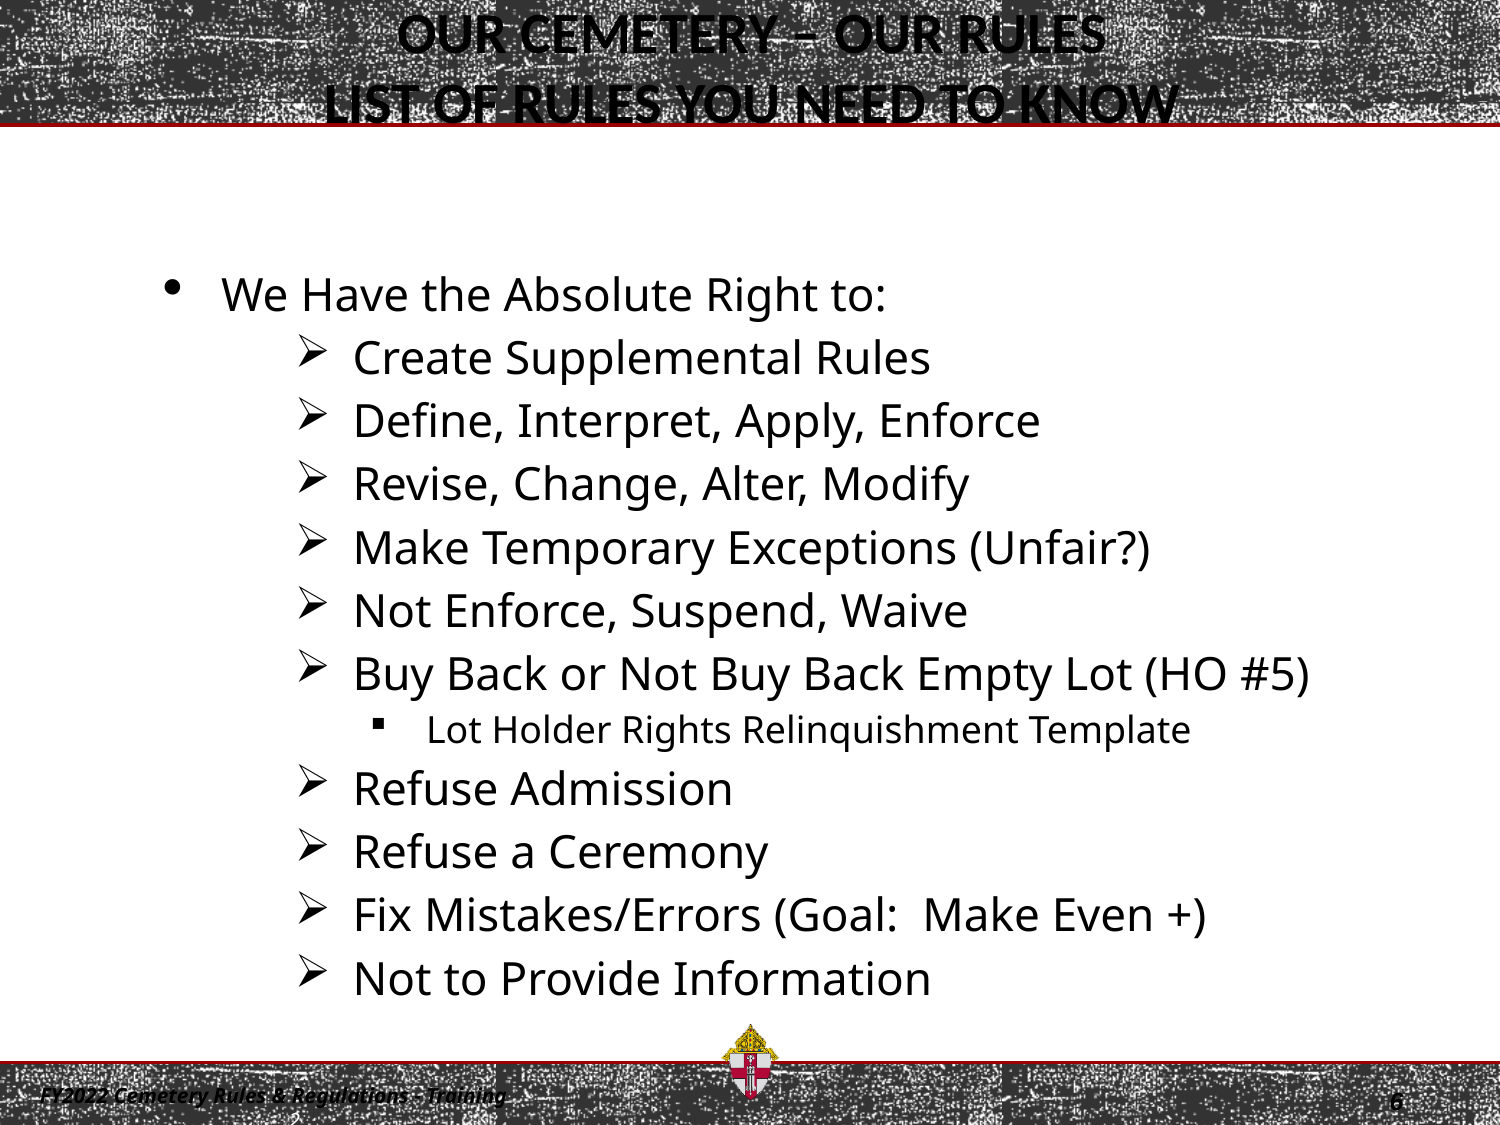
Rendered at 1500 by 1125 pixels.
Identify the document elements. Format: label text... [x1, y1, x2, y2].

text_box OUR CEMETERY – OUR RULES LIST OF RULES YOU NEED TO KNOW [27, 0, 1478, 143]
text_box We Have the Absolute Right to: Create Supplemental Rules Define, Interpret, Apply, Enforce Revise, Change, Alter, Modify Make Temporary Exceptions (Unfair?) Not Enforce, Suspend, Waive Buy Back or Not Buy Back Empty Lot (HO #5) Lot Holder Rights Relinquishment Template Refuse Admission Refuse a Ceremony Fix Mistakes/Errors (Goal: Make Even +) Not to Provide Information [149, 249, 1350, 1012]
picture [712, 1024, 788, 1100]
text_box 6 [1374, 1078, 1500, 1124]
